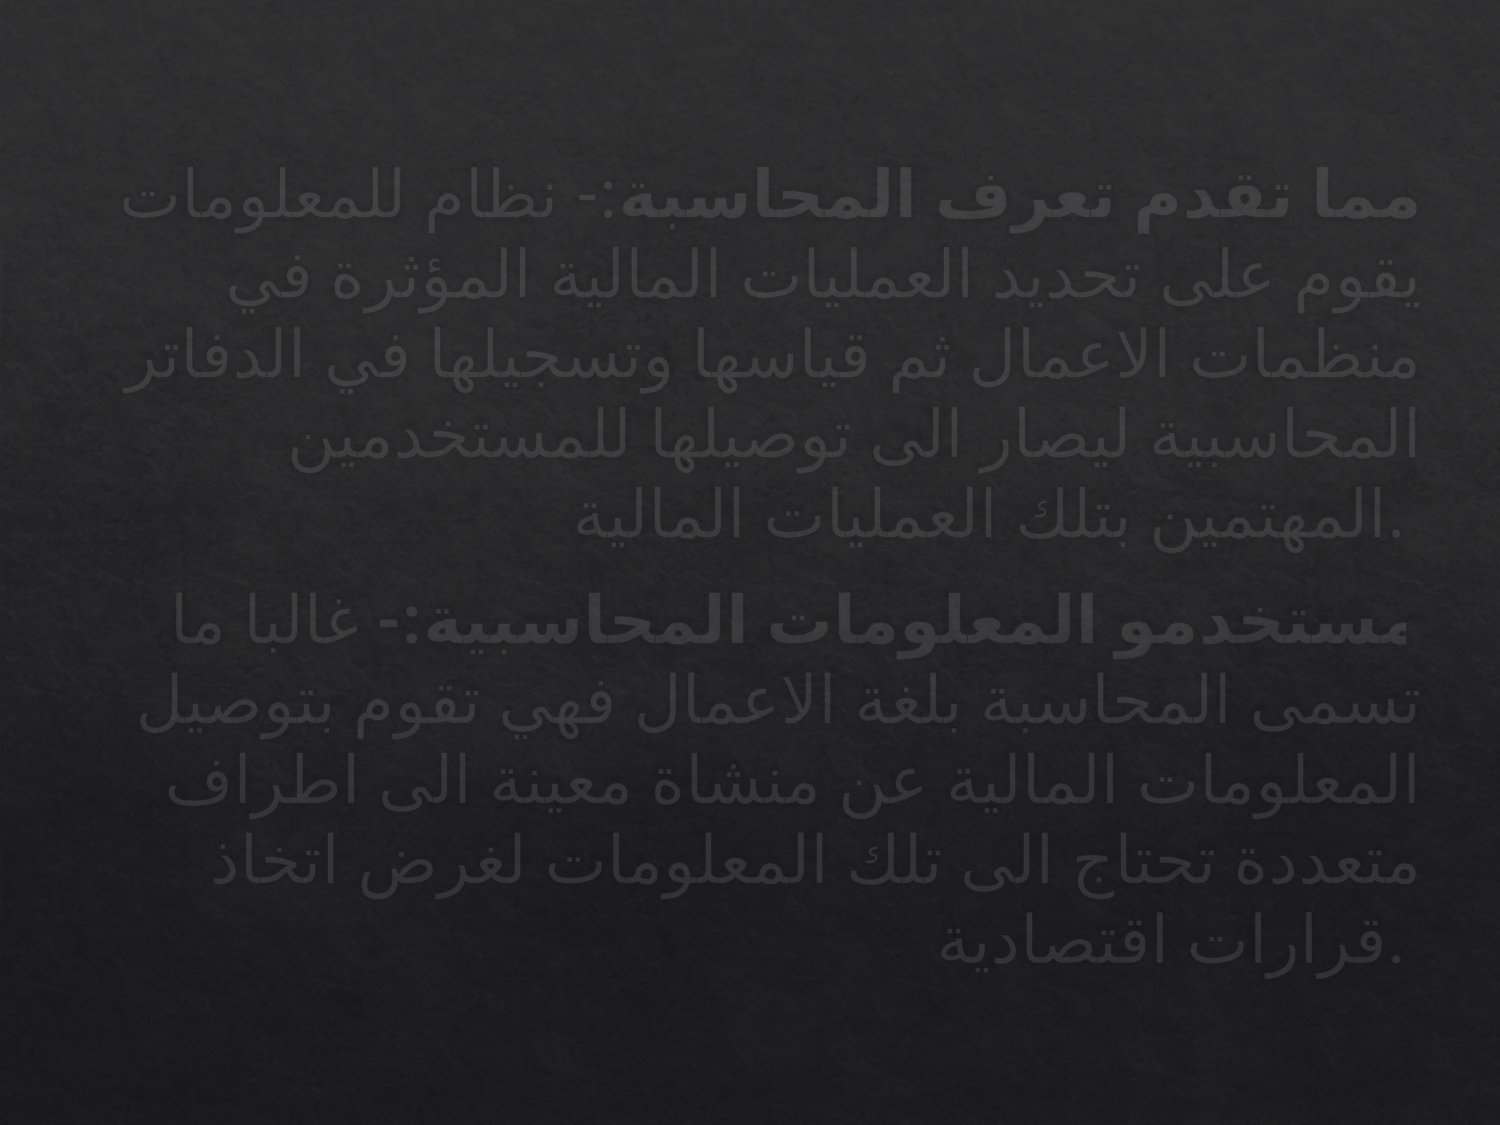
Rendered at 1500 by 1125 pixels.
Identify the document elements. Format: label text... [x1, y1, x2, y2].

list مما تقدم تعرف المحاسبة:- نظام للمعلومات يقوم على تحديد العمليات المالية المؤثرة في منظمات الاعمال ثم قياسها وتسجيلها في الدفاتر المحاسبية ليصار الى توصيلها للمستخدمين المهتمين بتلك العمليات المالية. مستخدمو المعلومات المحاسبية:- غالبا ما تسمى المحاسبة بلغة الاعمال فهي تقوم بتوصيل المعلومات المالية عن منشاة معينة الى اطراف متعددة تحتاج الى تلك المعلومات لغرض اتخاذ قرارات اقتصادية. [75, 37, 1438, 1038]
